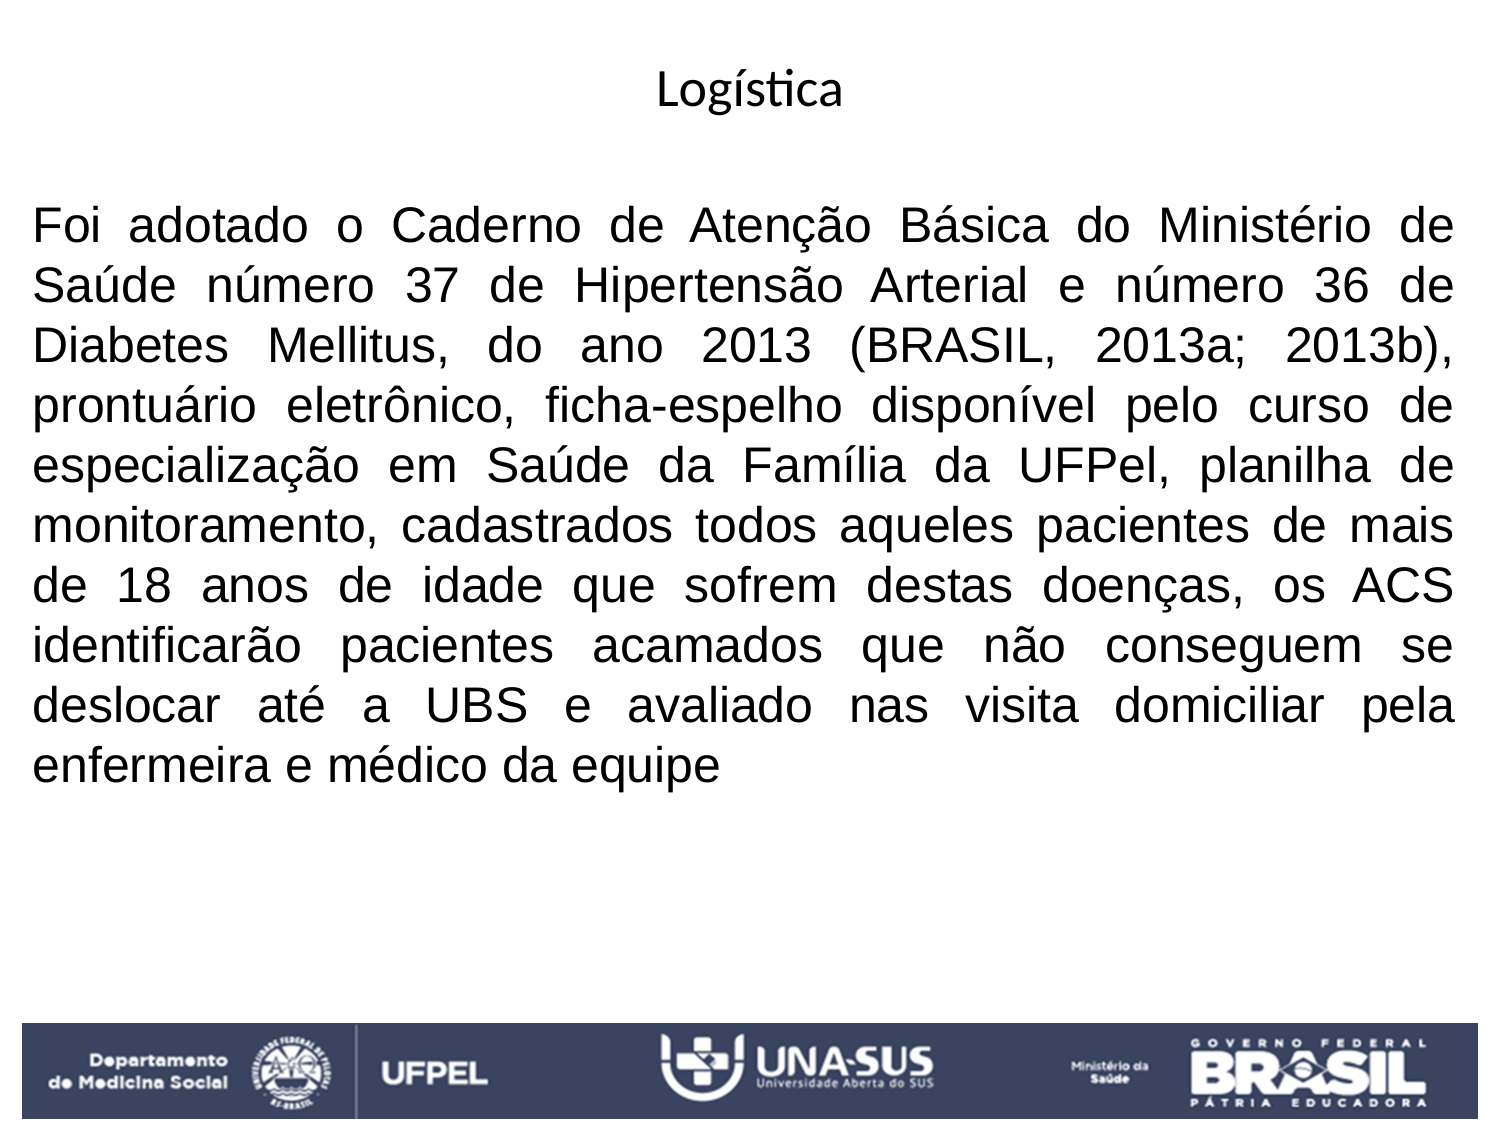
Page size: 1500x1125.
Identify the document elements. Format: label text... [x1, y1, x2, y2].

picture [22, 1023, 1478, 1119]
list Foi adotado o Caderno de Atenção Básica do Ministério de Saúde número 37 de Hipertensão Arterial e número 36 de Diabetes Mellitus, do ano 2013 (BRASIL, 2013a; 2013b), prontuário eletrônico, ficha-espelho disponível pelo curso de especialização em Saúde da Família da UFPel, planilha de monitoramento, cadastrados todos aqueles pacientes de mais de 18 anos de idade que sofrem destas doenças, os ACS identificarão pacientes acamados que não conseguem se deslocar até a UBS e avaliado nas visita domiciliar pela enfermeira e médico da equipe [17, 184, 1471, 1027]
title Logística [75, 45, 1425, 126]
